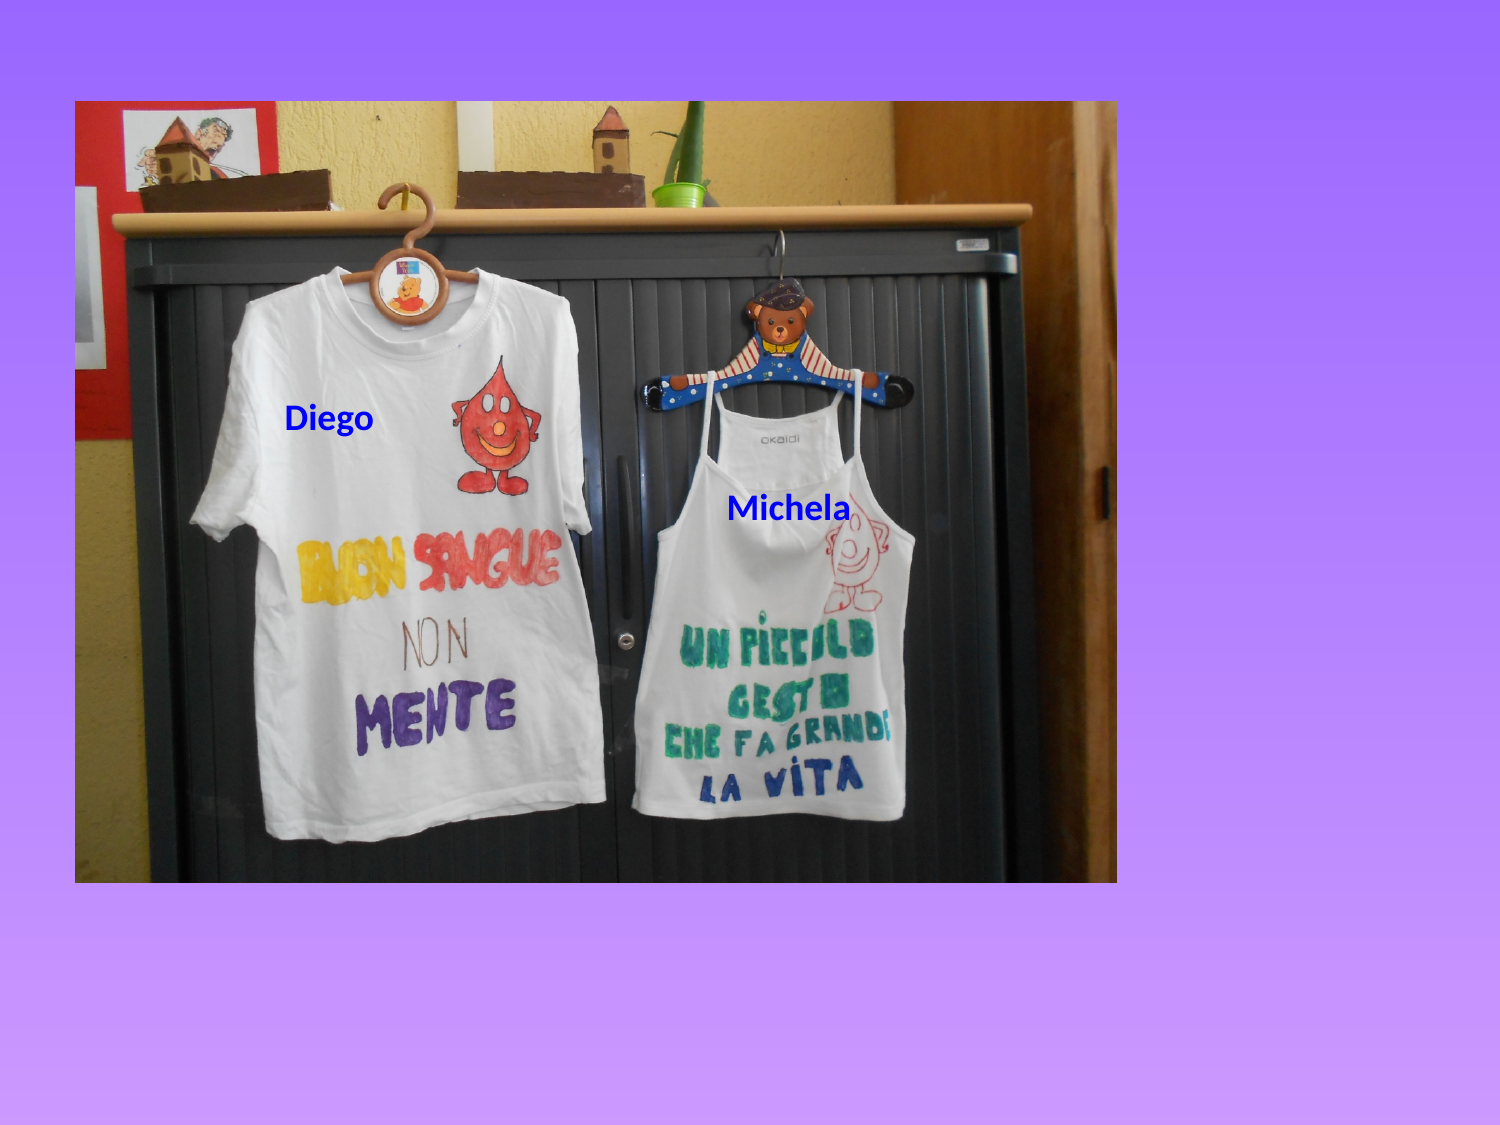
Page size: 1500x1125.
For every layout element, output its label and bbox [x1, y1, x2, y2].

list [74, 101, 1117, 883]
